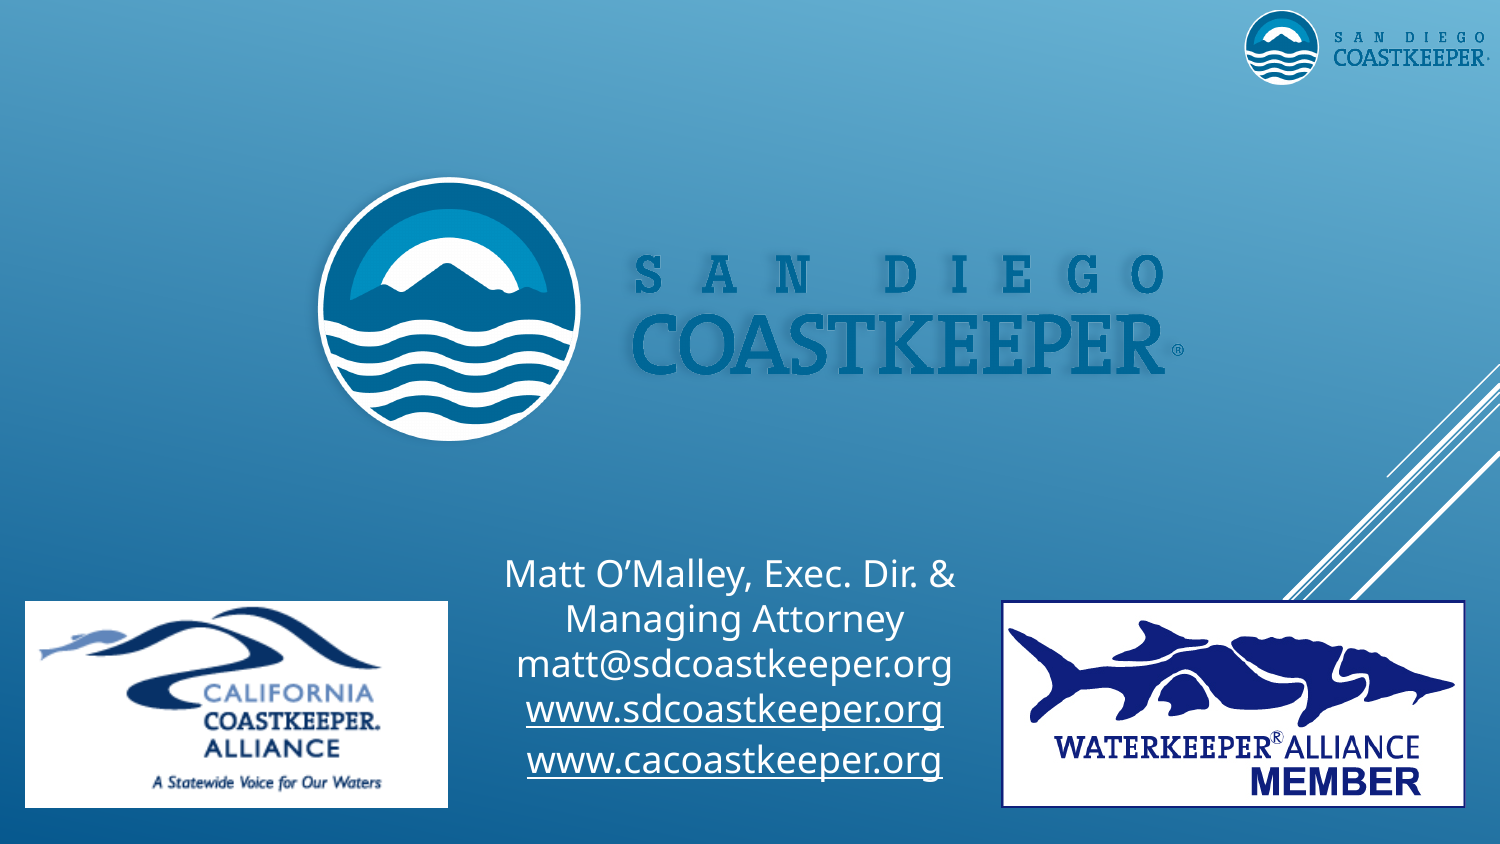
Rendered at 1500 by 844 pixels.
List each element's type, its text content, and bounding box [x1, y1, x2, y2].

picture [1244, 10, 1490, 85]
picture [1001, 600, 1467, 809]
picture [24, 601, 448, 809]
picture [316, 177, 1184, 441]
text_box Matt O’Malley, Exec. Dir. & Managing Attorney matt@sdcoastkeeper.org www.sdcoastkeeper.org www.cacoastkeeper.org [468, 542, 1002, 840]
